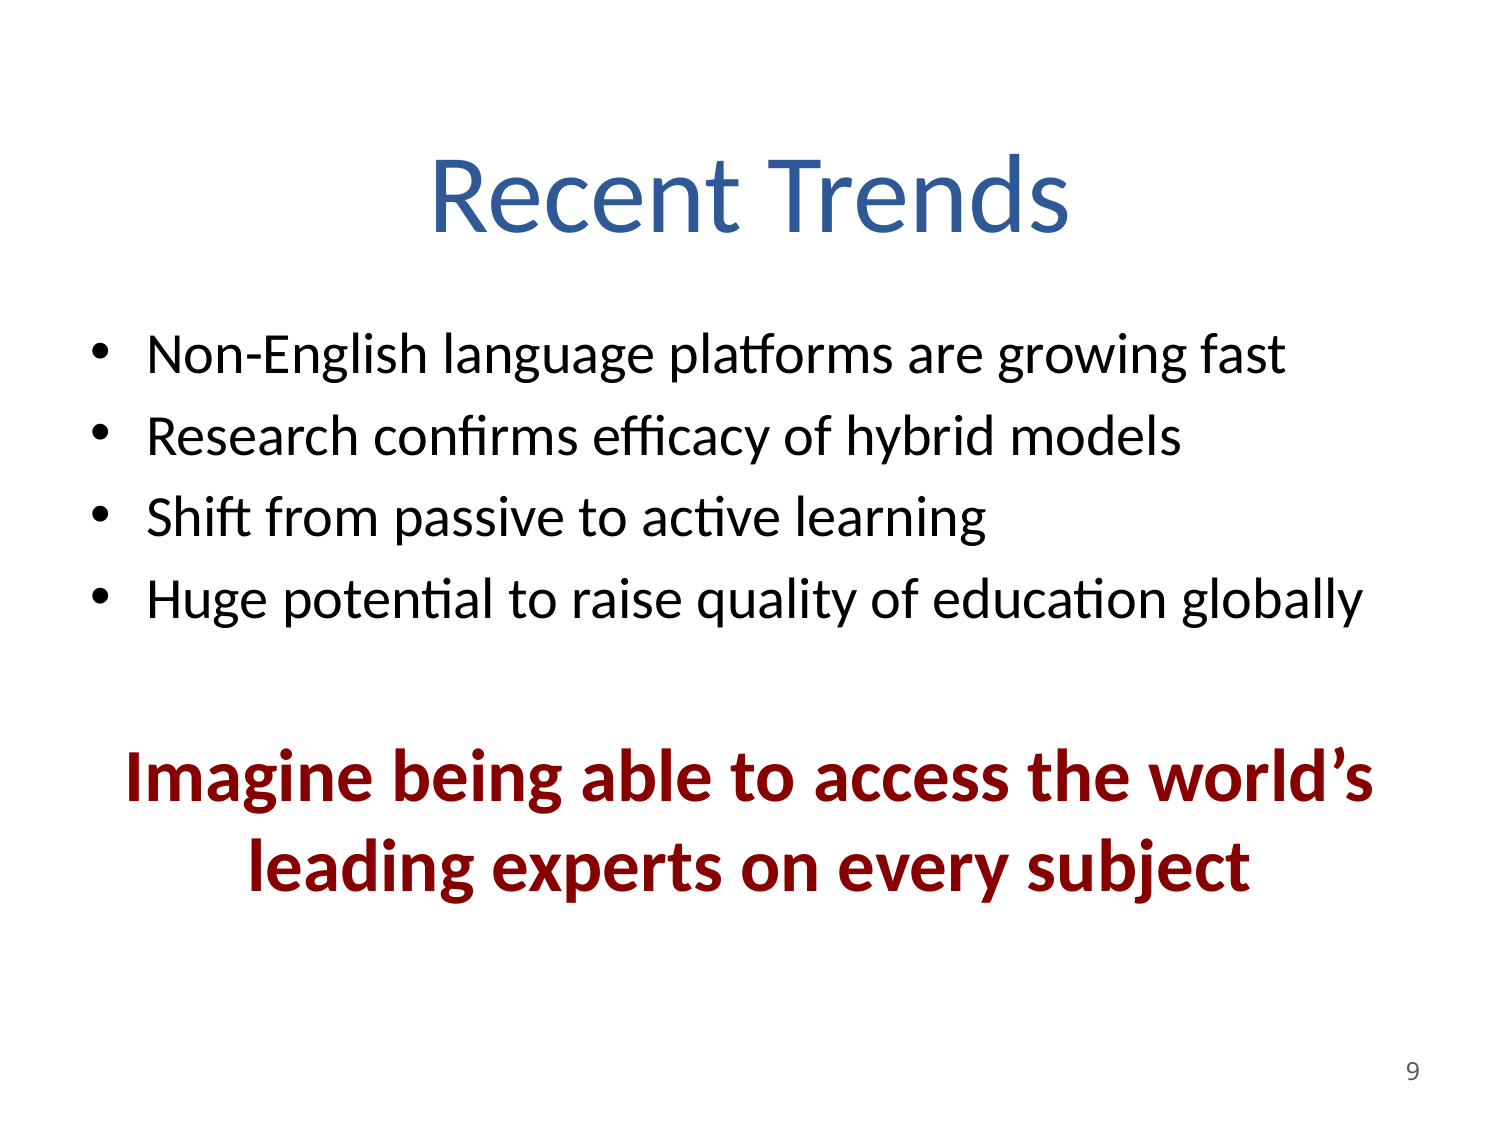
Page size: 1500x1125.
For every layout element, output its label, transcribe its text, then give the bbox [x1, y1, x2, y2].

title Recent Trends [75, 0, 1425, 263]
slide_number 9 [1401, 1042, 1494, 1103]
list Non-English language platforms are growing fast Research confirms efficacy of hybrid models Shift from passive to active learning Huge potential to raise quality of education globally Imagine being able to access the world’s leading experts on every subject [75, 307, 1425, 1050]
